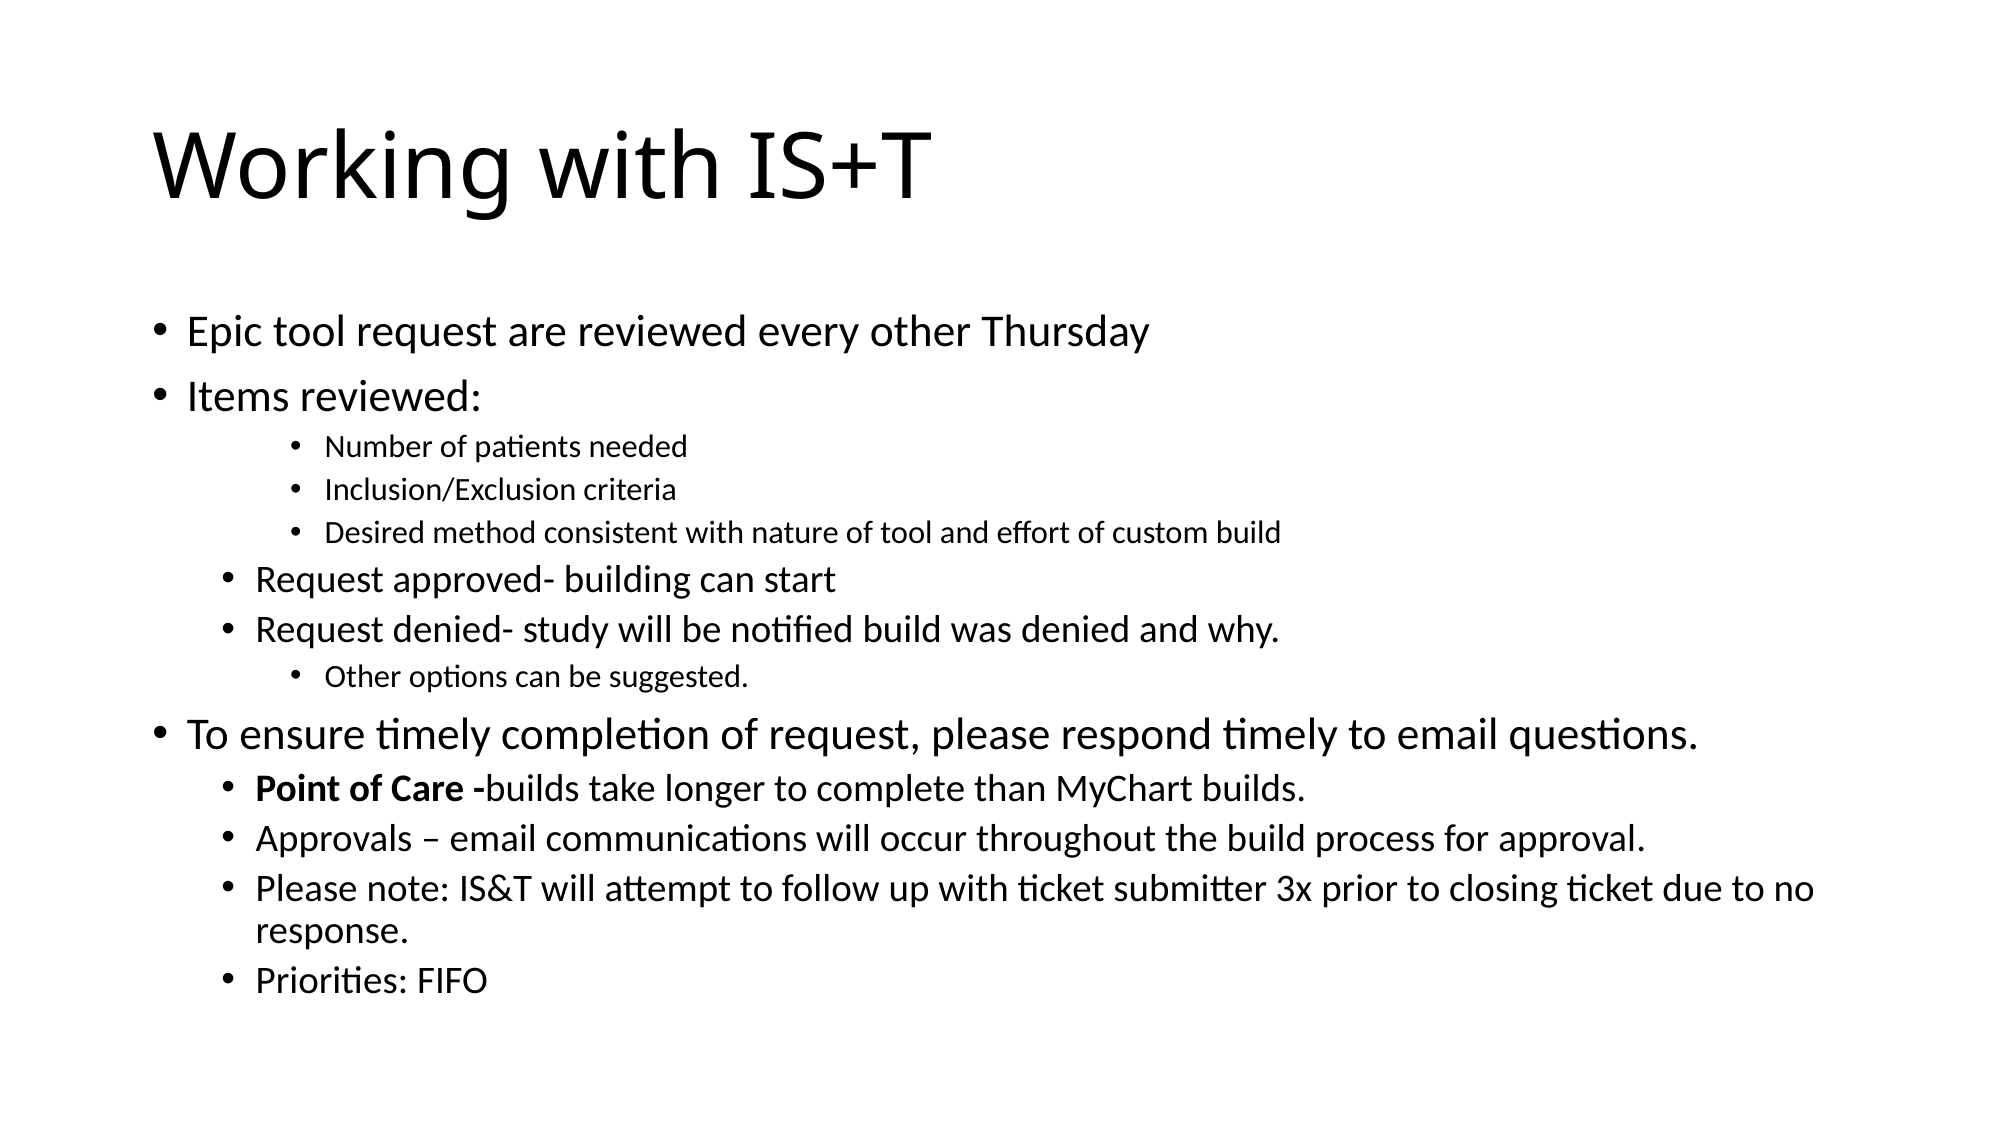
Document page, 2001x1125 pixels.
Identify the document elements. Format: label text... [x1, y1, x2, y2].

title Working with IS+T [137, 59, 1863, 278]
list Epic tool request are reviewed every other Thursday Items reviewed: Number of patients needed Inclusion/Exclusion criteria Desired method consistent with nature of tool and effort of custom build Request approved- building can start Request denied- study will be notified build was denied and why. Other options can be suggested. To ensure timely completion of request, please respond timely to email questions. Point of Care -builds take longer to complete than MyChart builds. Approvals – email communications will occur throughout the build process for approval. Please note: IS&T will attempt to follow up with ticket submitter 3x prior to closing ticket due to no response. Priorities: FIFO [137, 299, 1863, 1014]
